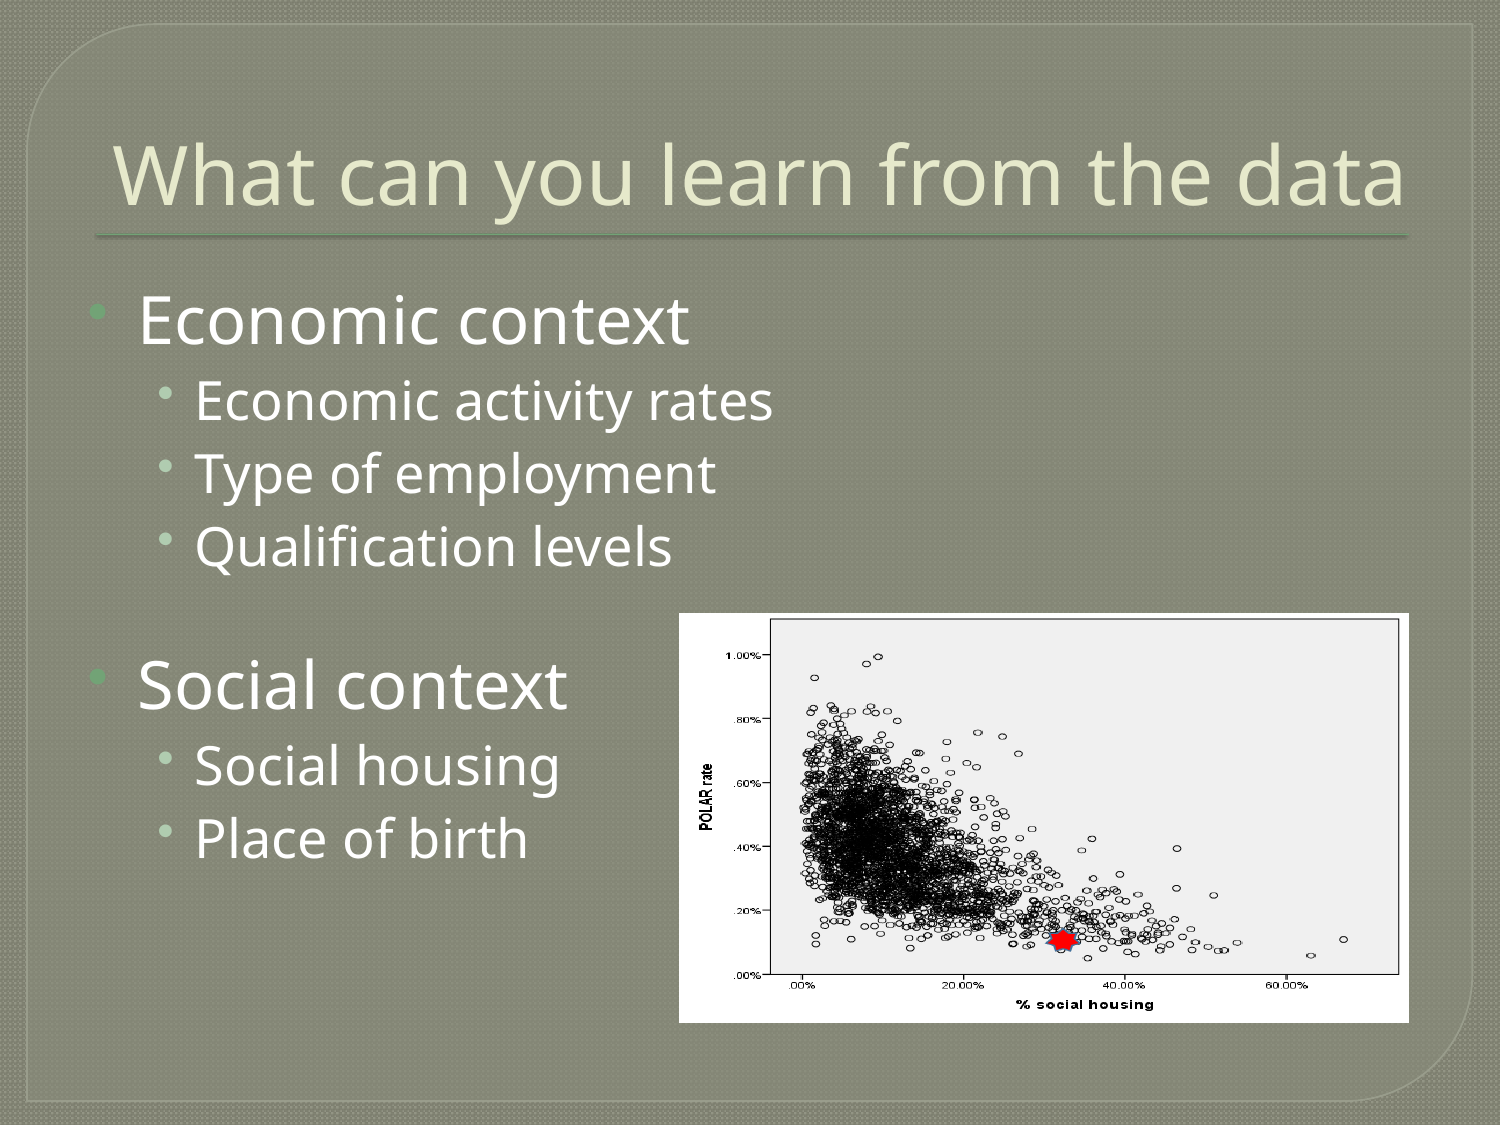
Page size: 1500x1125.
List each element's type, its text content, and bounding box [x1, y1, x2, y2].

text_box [679, 613, 1410, 1023]
list Economic context Economic activity rates Type of employment Qualification levels Social context Social housing Place of birth [75, 270, 1425, 1013]
title What can you learn from the data [75, 41, 1425, 230]
